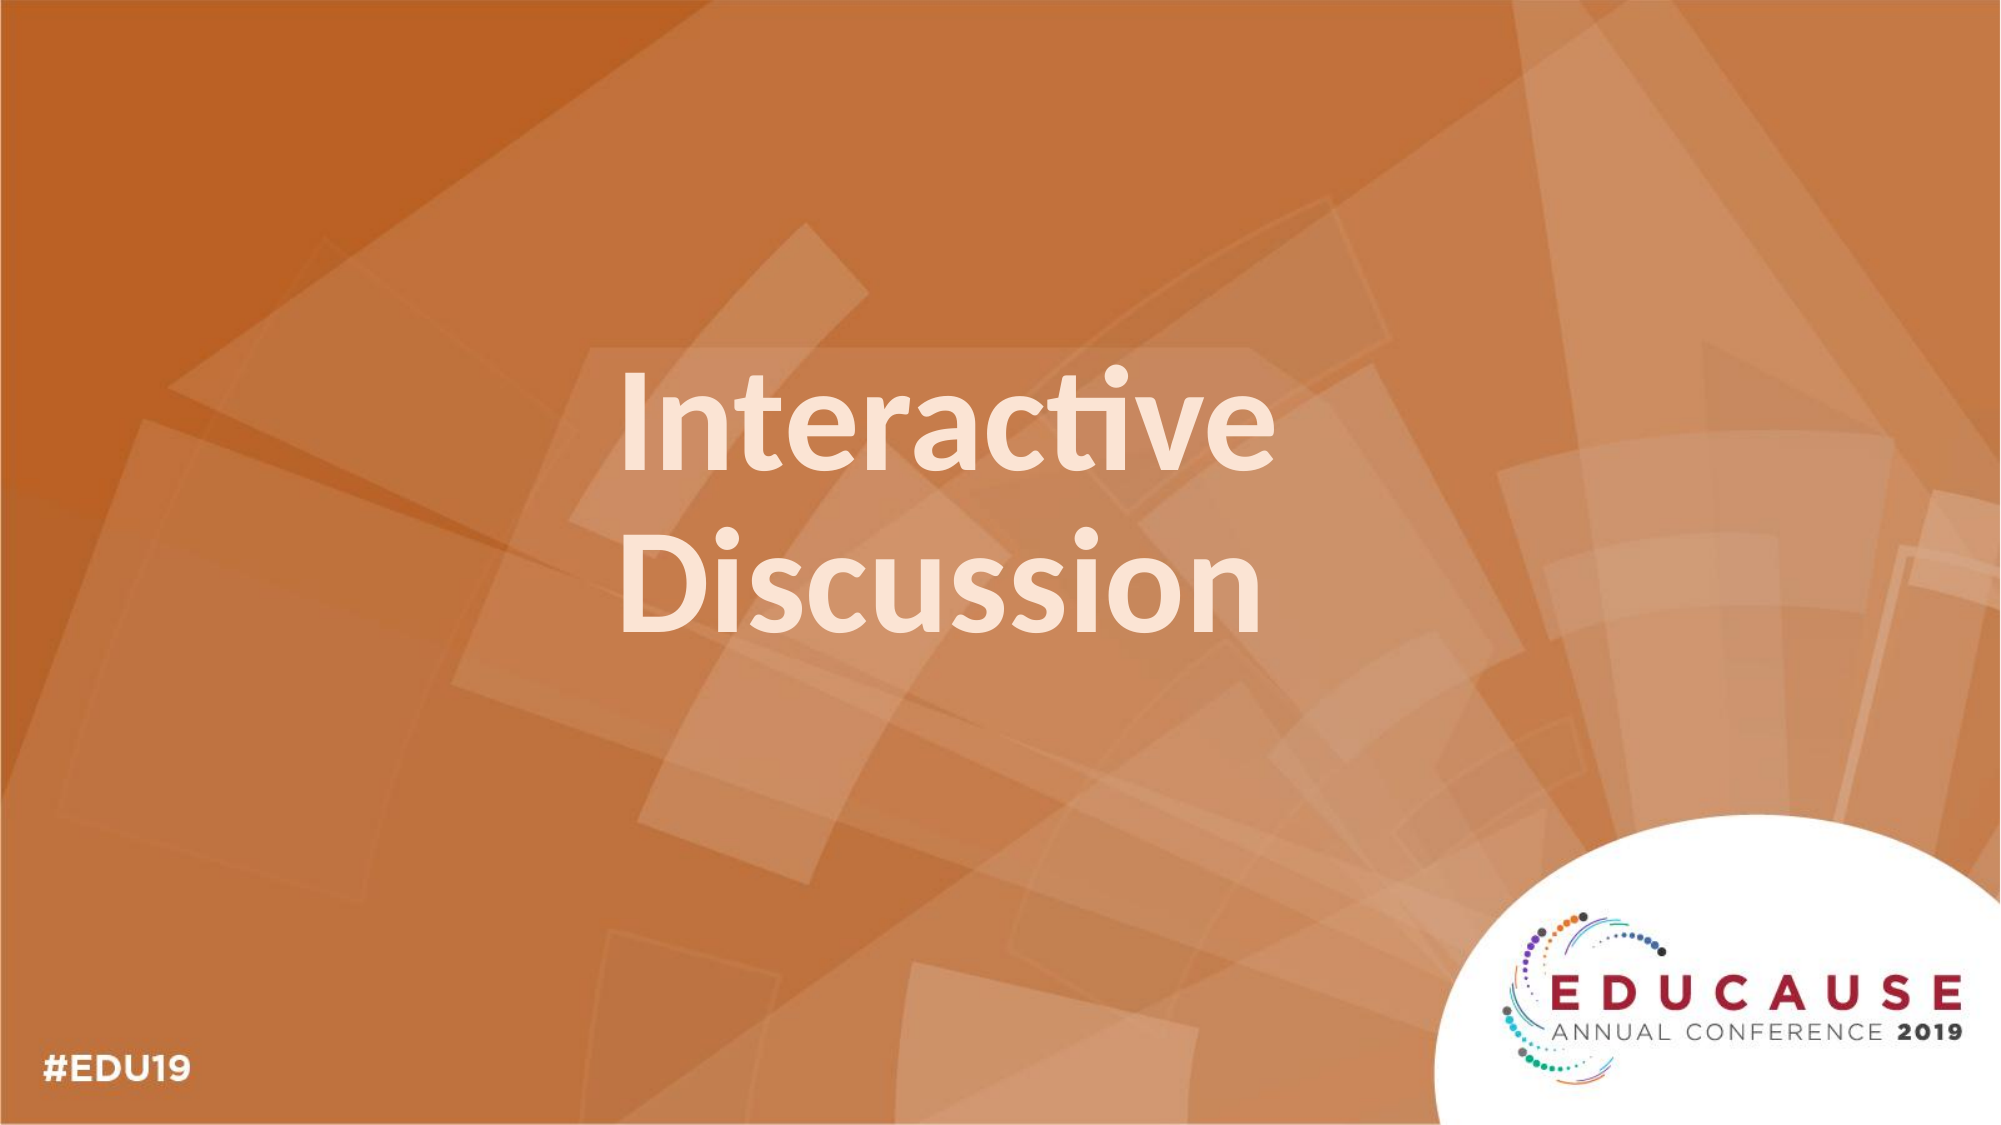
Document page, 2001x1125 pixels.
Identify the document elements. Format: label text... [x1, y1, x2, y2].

picture [0, 0, 2001, 1125]
title Interactive Discussion [600, 452, 1536, 673]
